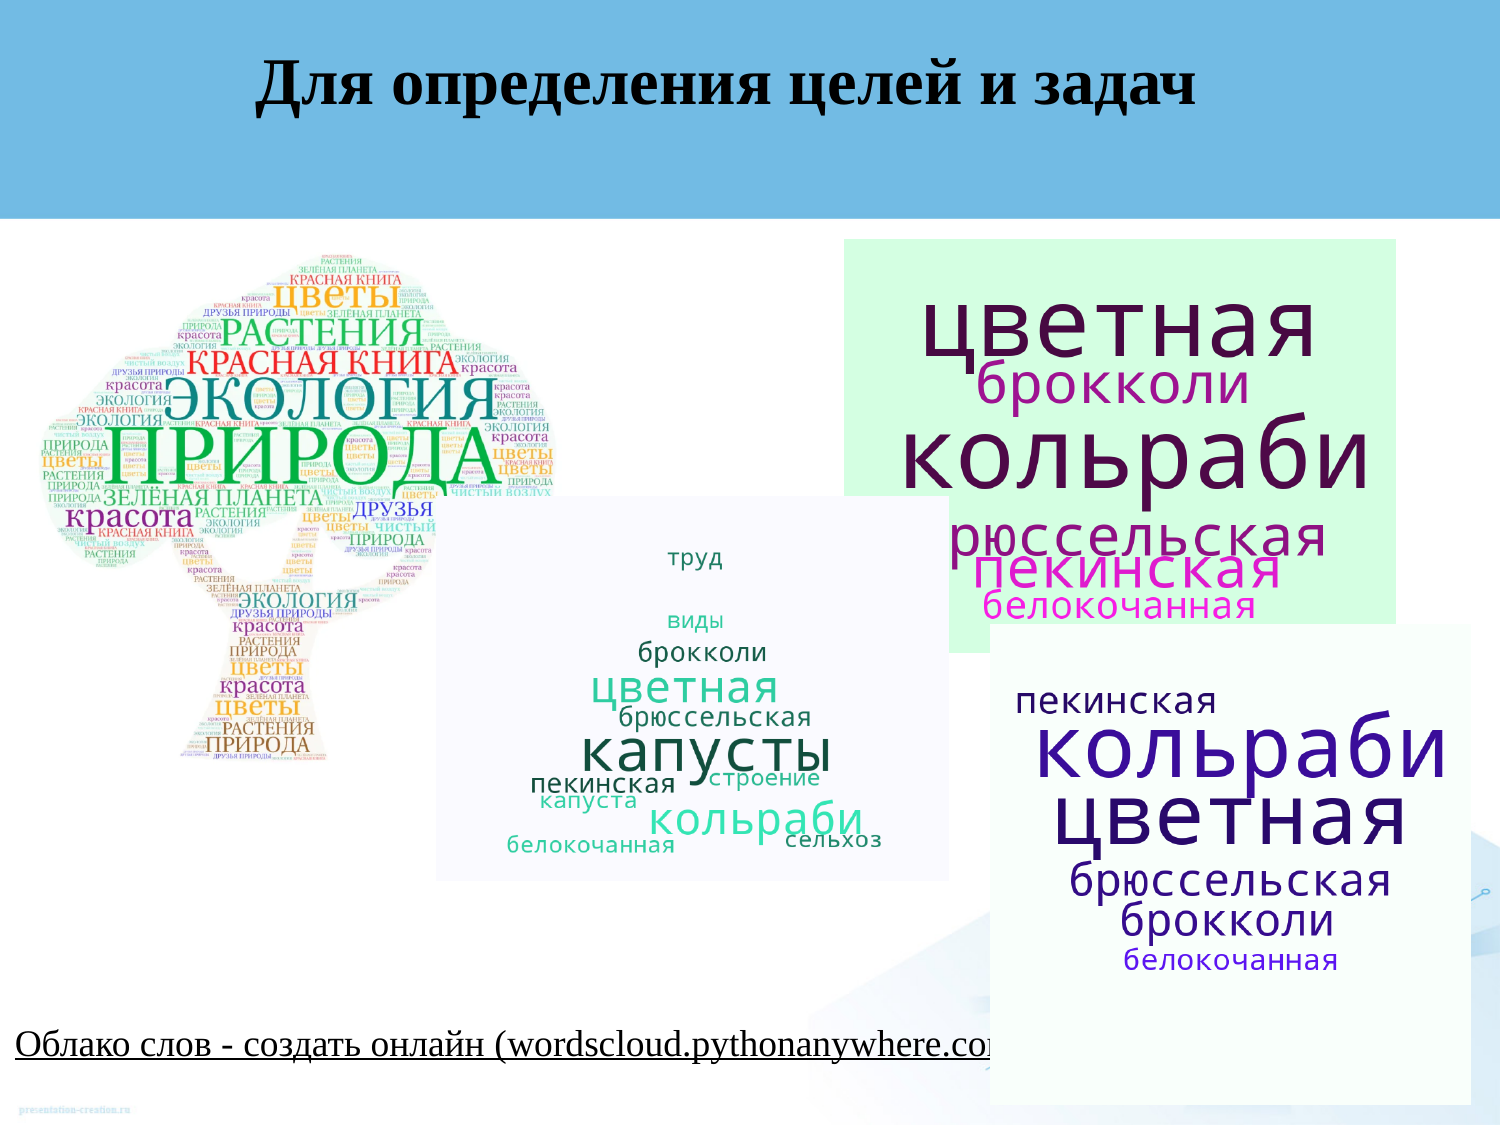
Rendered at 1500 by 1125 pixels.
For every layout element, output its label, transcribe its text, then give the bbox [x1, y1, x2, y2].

text_box Облако слов - создать онлайн (wordscloud.pythonanywhere.com) [0, 1011, 985, 1072]
text_box Для определения целей и задач [0, 30, 1453, 232]
picture [0, 0, 1500, 1125]
